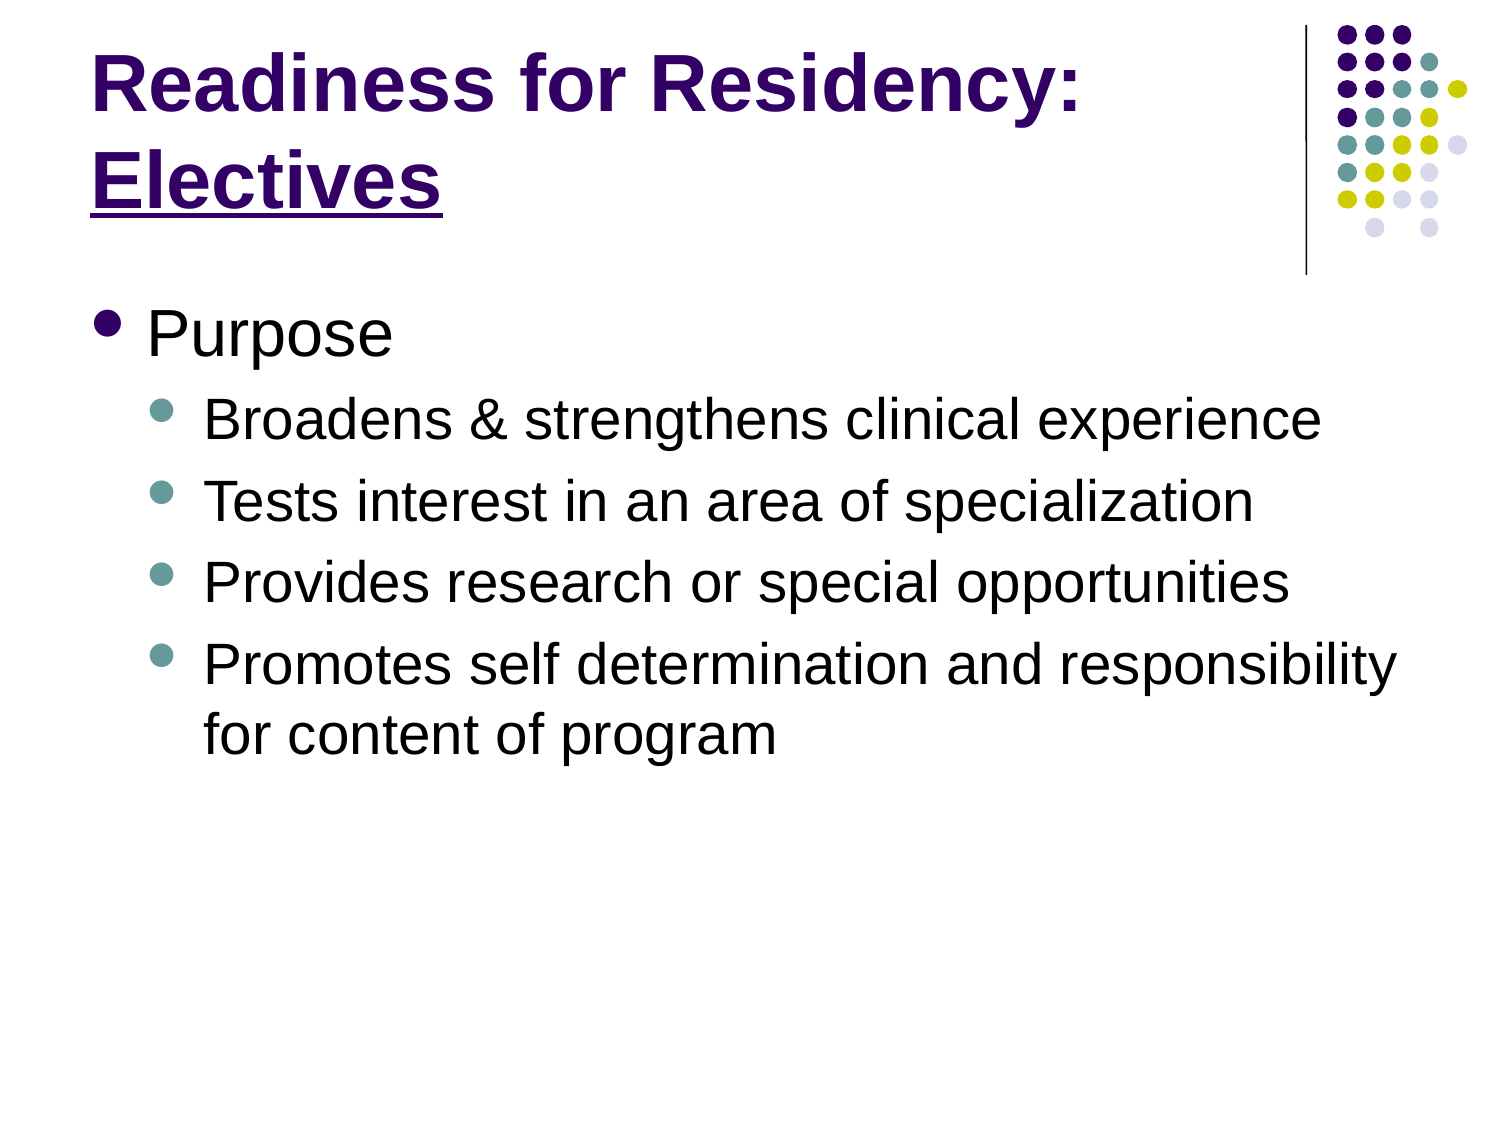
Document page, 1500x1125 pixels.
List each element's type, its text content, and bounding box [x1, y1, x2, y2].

title Readiness for Residency: Electives [75, 20, 1313, 233]
list Purpose Broadens & strengthens clinical experience Tests interest in an area of specialization Provides research or special opportunities Promotes self determination and responsibility for content of program [75, 282, 1425, 1006]
